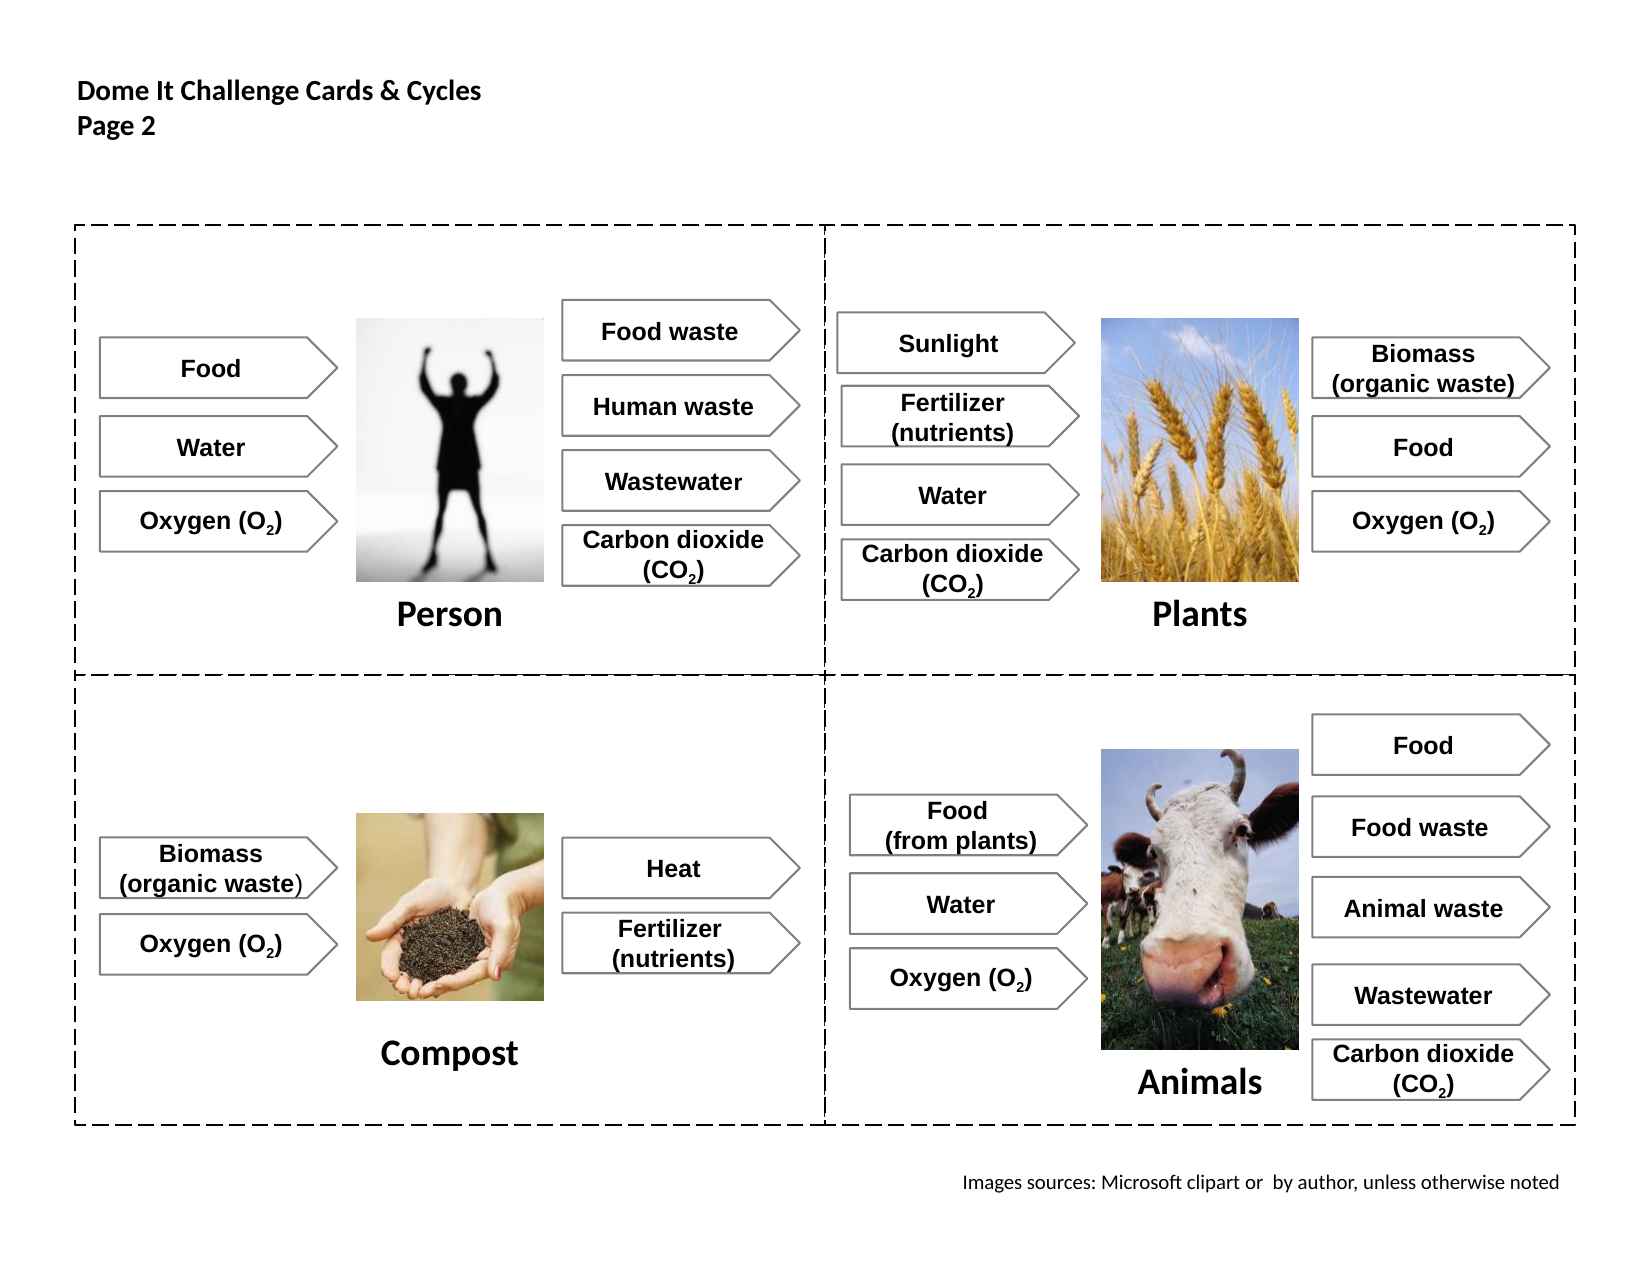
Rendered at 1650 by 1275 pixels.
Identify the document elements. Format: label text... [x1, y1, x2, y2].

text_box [74, 674, 819, 1126]
text_box Dome It Challenge Cards & Cycles Page 2 [62, 63, 663, 149]
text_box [824, 224, 1576, 674]
text_box Images sources: Microsoft clipart or by author, unless otherwise noted [764, 1161, 1575, 1201]
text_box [74, 224, 823, 674]
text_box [824, 674, 1576, 1126]
